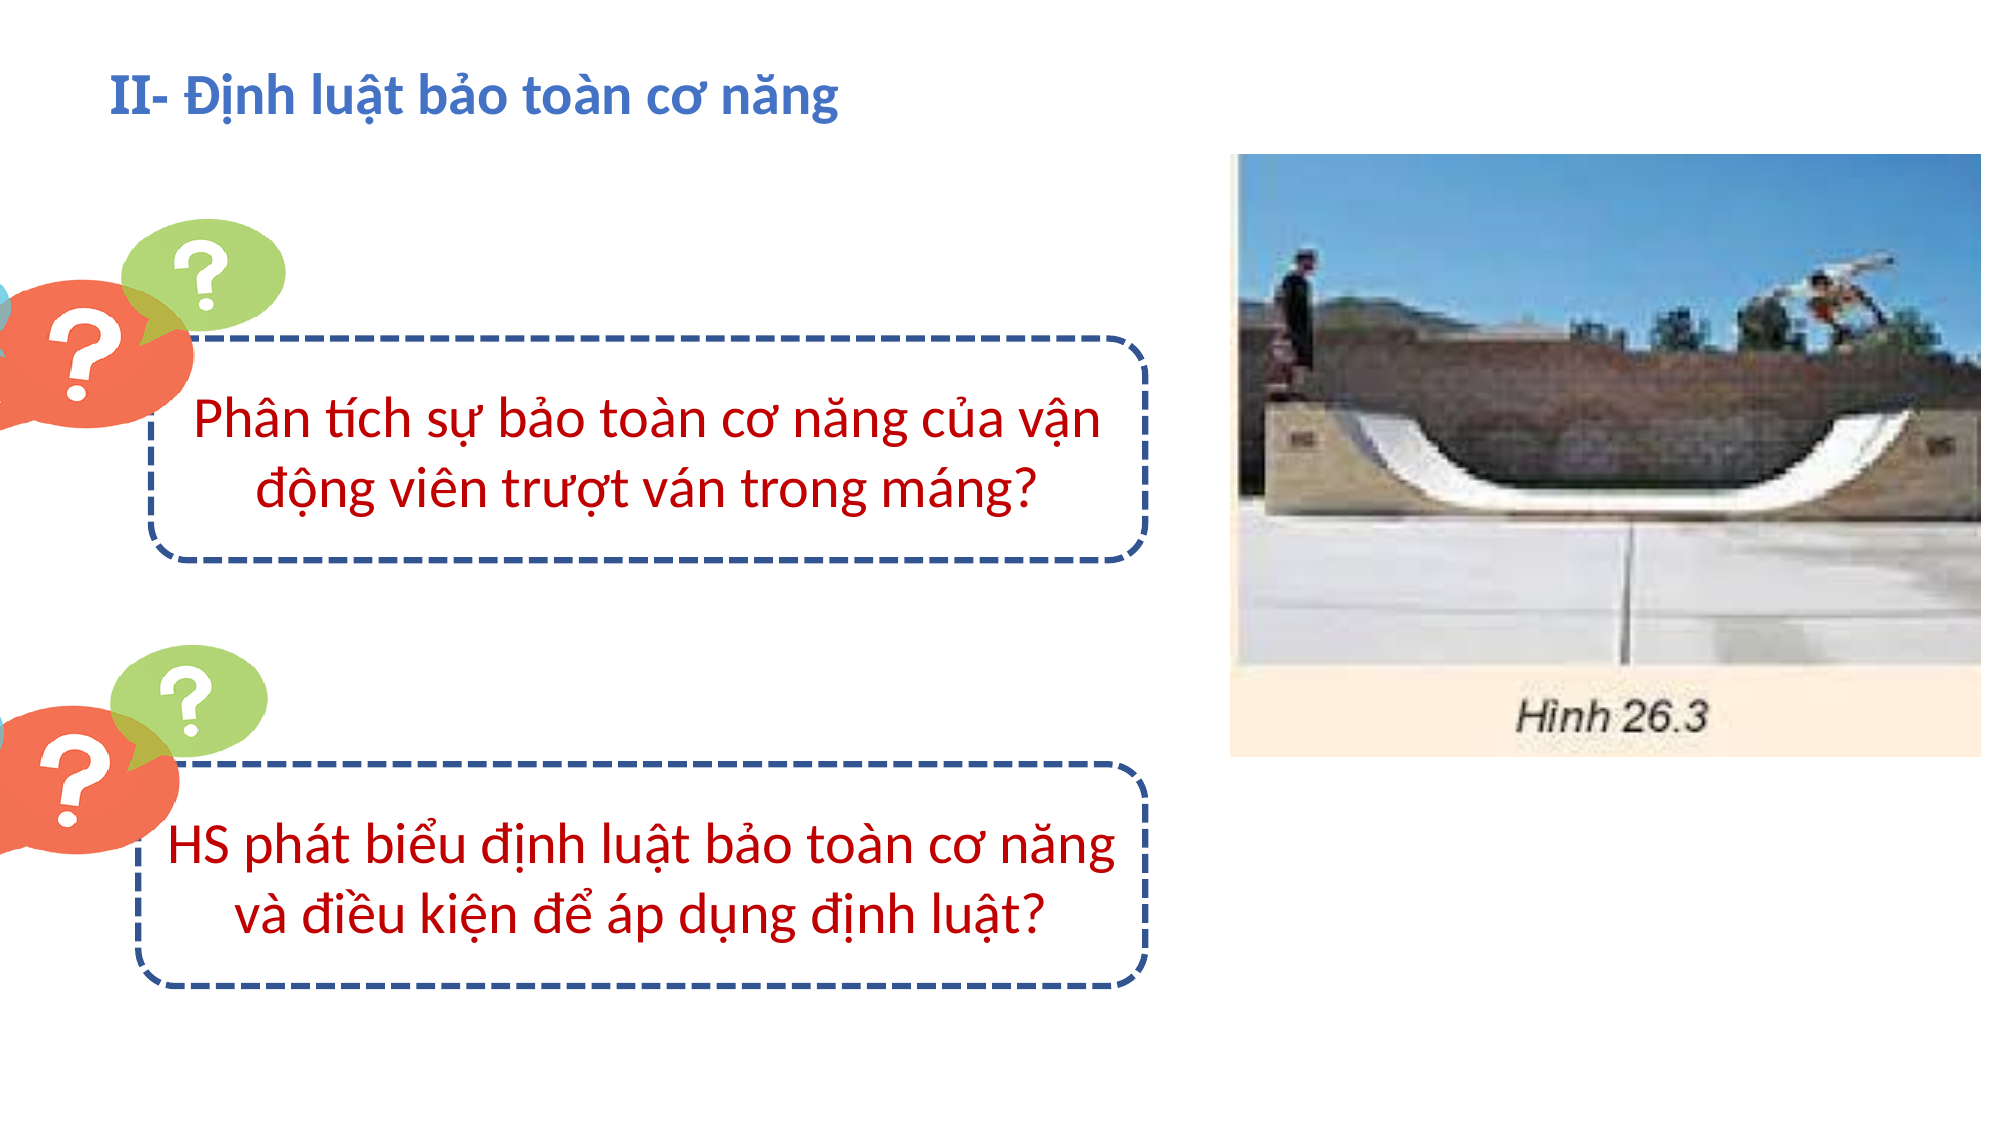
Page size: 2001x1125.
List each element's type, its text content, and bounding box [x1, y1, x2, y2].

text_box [0, 637, 1146, 987]
picture [1230, 154, 1981, 757]
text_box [0, 211, 1146, 561]
text_box II- Định luật bảo toàn cơ năng [41, 48, 908, 134]
